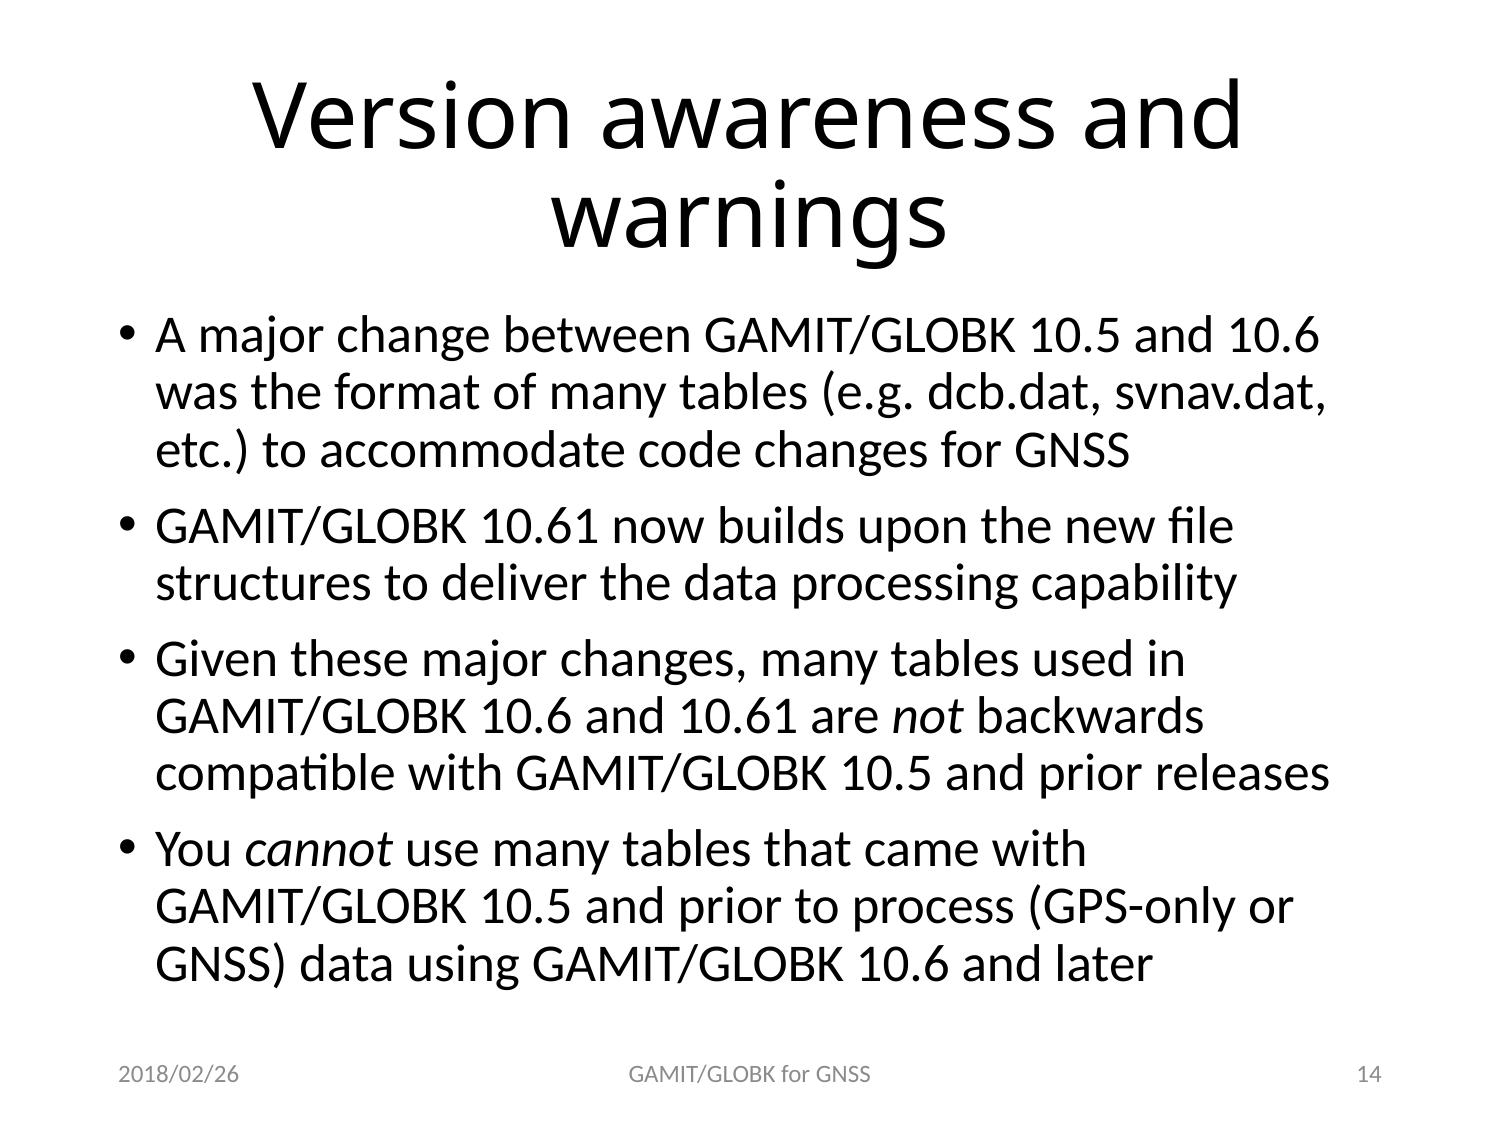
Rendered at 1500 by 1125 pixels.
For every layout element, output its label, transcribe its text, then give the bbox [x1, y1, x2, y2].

slide_number 13 [1059, 1042, 1397, 1103]
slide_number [103, 1042, 441, 1103]
title Version awareness and warnings [103, 59, 1397, 278]
footer GAMIT/GLOBK for GNSS [496, 1042, 1004, 1103]
list A major change between GAMIT/GLOBK 10.5 and 10.6 was the format of many tables (e.g. dcb.dat, svnav.dat, etc.) to accommodate code changes for GNSS GAMIT/GLOBK 10.61 now builds upon the new file structures to deliver the data processing capability Given these major changes, many tables used in GAMIT/GLOBK 10.6 and 10.61 are not backwards compatible with GAMIT/GLOBK 10.5 and prior releases You cannot use many tables that came with GAMIT/GLOBK 10.5 and prior to process (GPS-only or GNSS) data using GAMIT/GLOBK 10.6 and later [103, 299, 1397, 1014]
